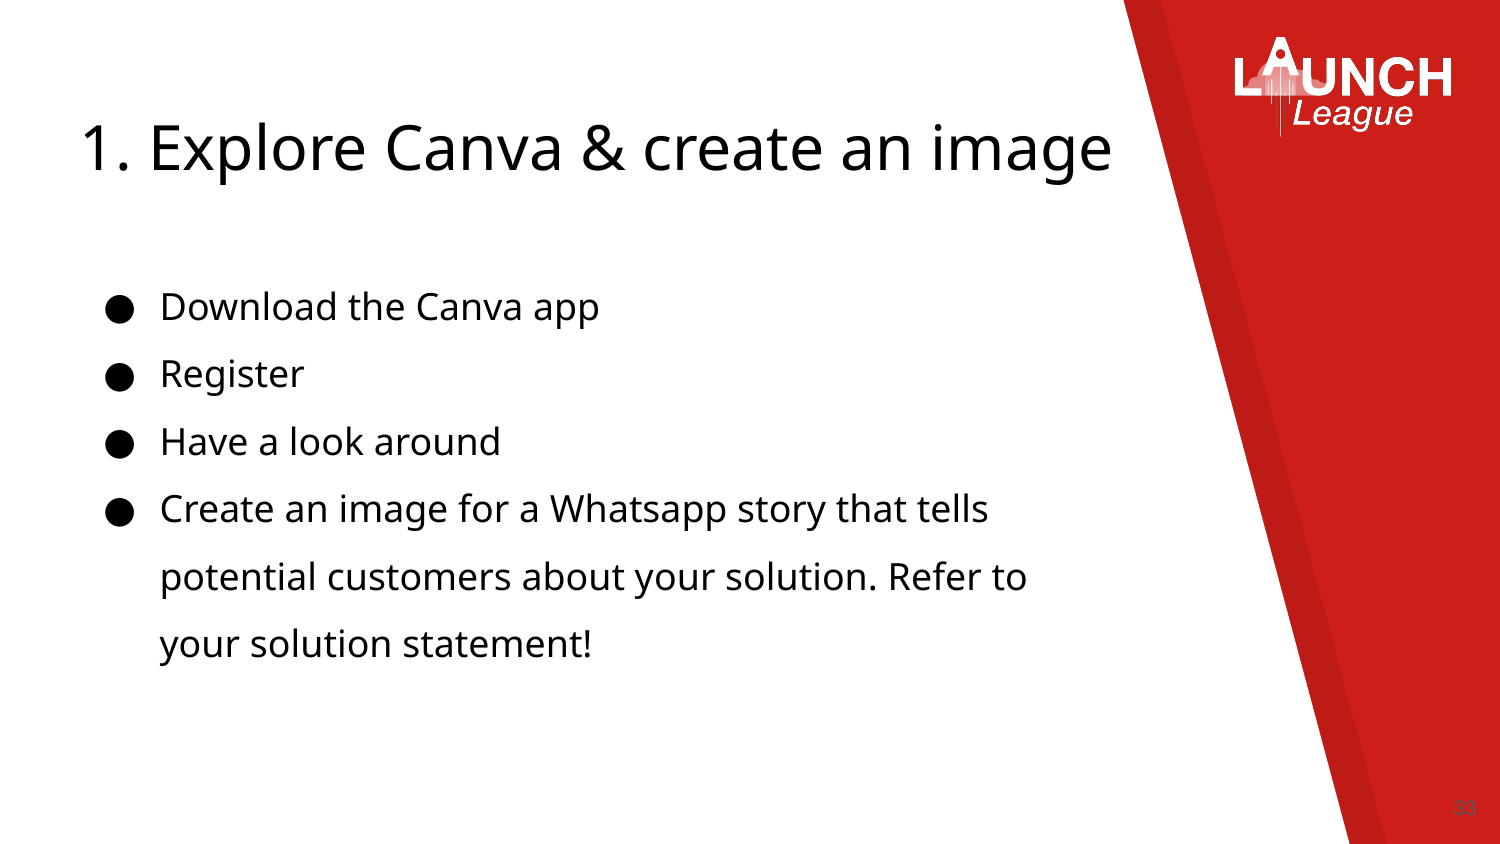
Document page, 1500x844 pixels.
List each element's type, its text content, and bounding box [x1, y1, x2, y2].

picture [1220, 32, 1466, 144]
text_box Download the Canva app Register Have a look around Create an image for a Whatsapp story that tells potential customers about your solution. Refer to your solution statement! [69, 245, 1085, 632]
slide_number ‹#› [1401, 779, 1492, 844]
title Explore Canva & create an image [58, 92, 1145, 173]
